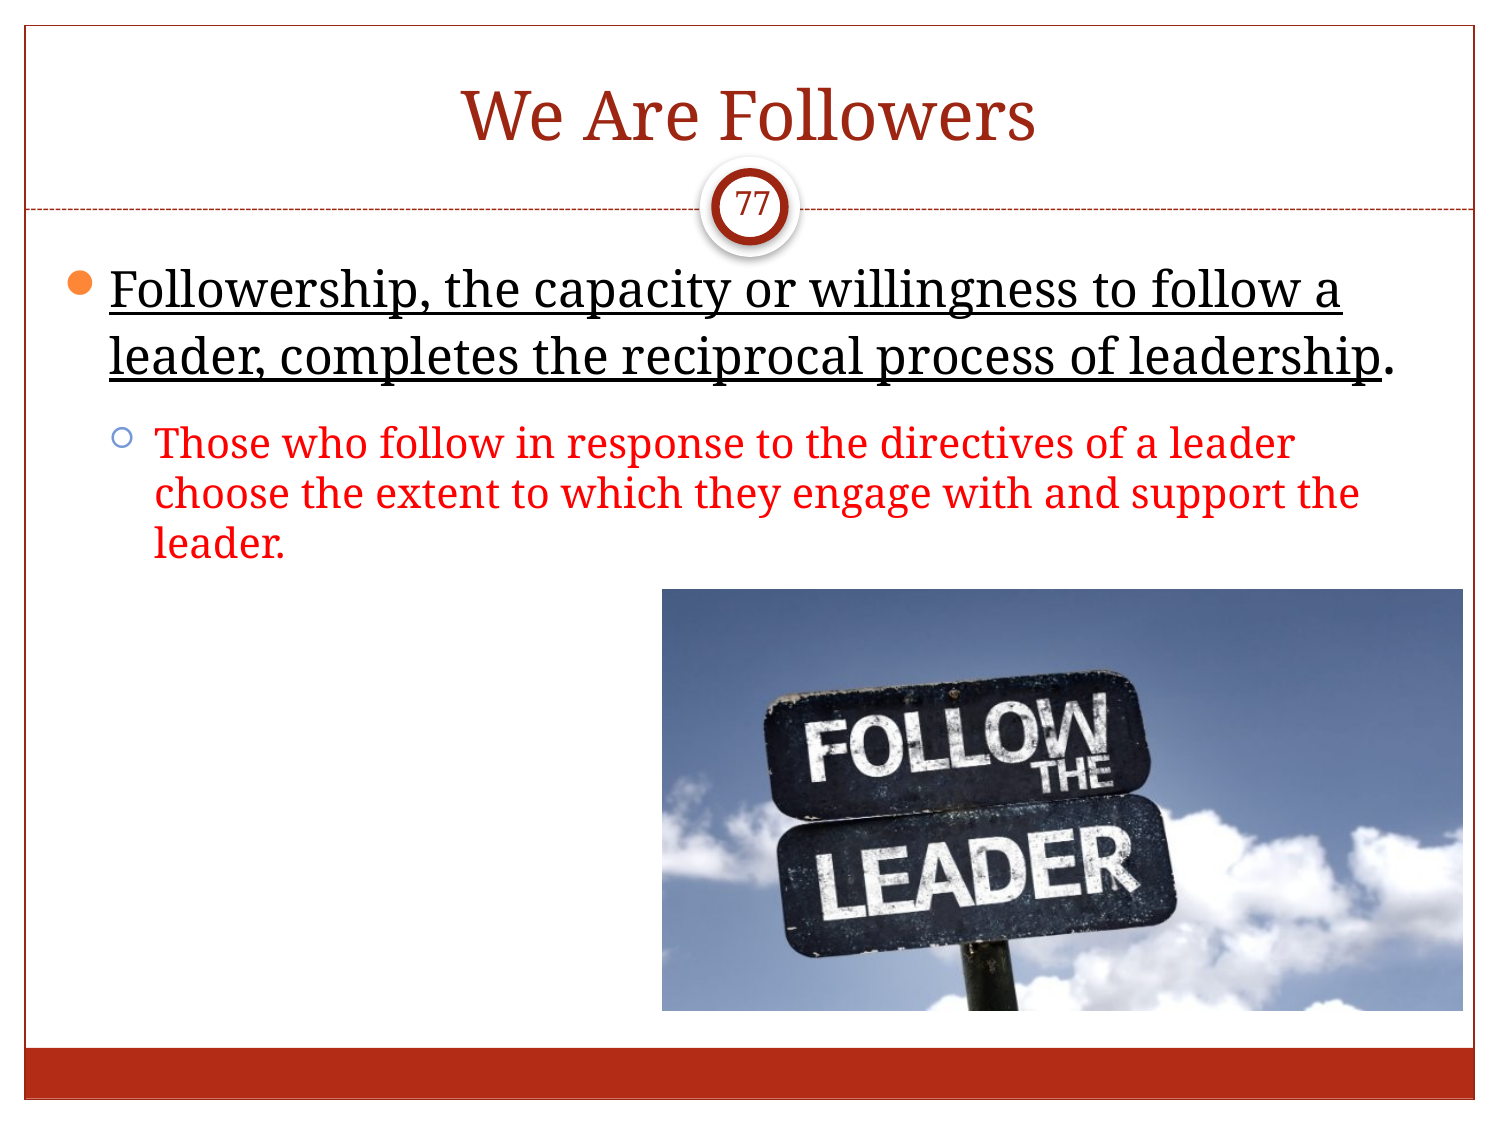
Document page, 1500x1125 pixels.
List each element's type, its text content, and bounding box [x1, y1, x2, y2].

picture [662, 588, 1463, 1011]
slide_number 77 [715, 168, 791, 241]
title We Are Followers [49, 37, 1450, 162]
list Followership, the capacity or willingness to follow a leader, completes the reciprocal process of leadership. Those who follow in response to the directives of a leader choose the extent to which they engage with and support the leader. [49, 250, 1445, 1001]
